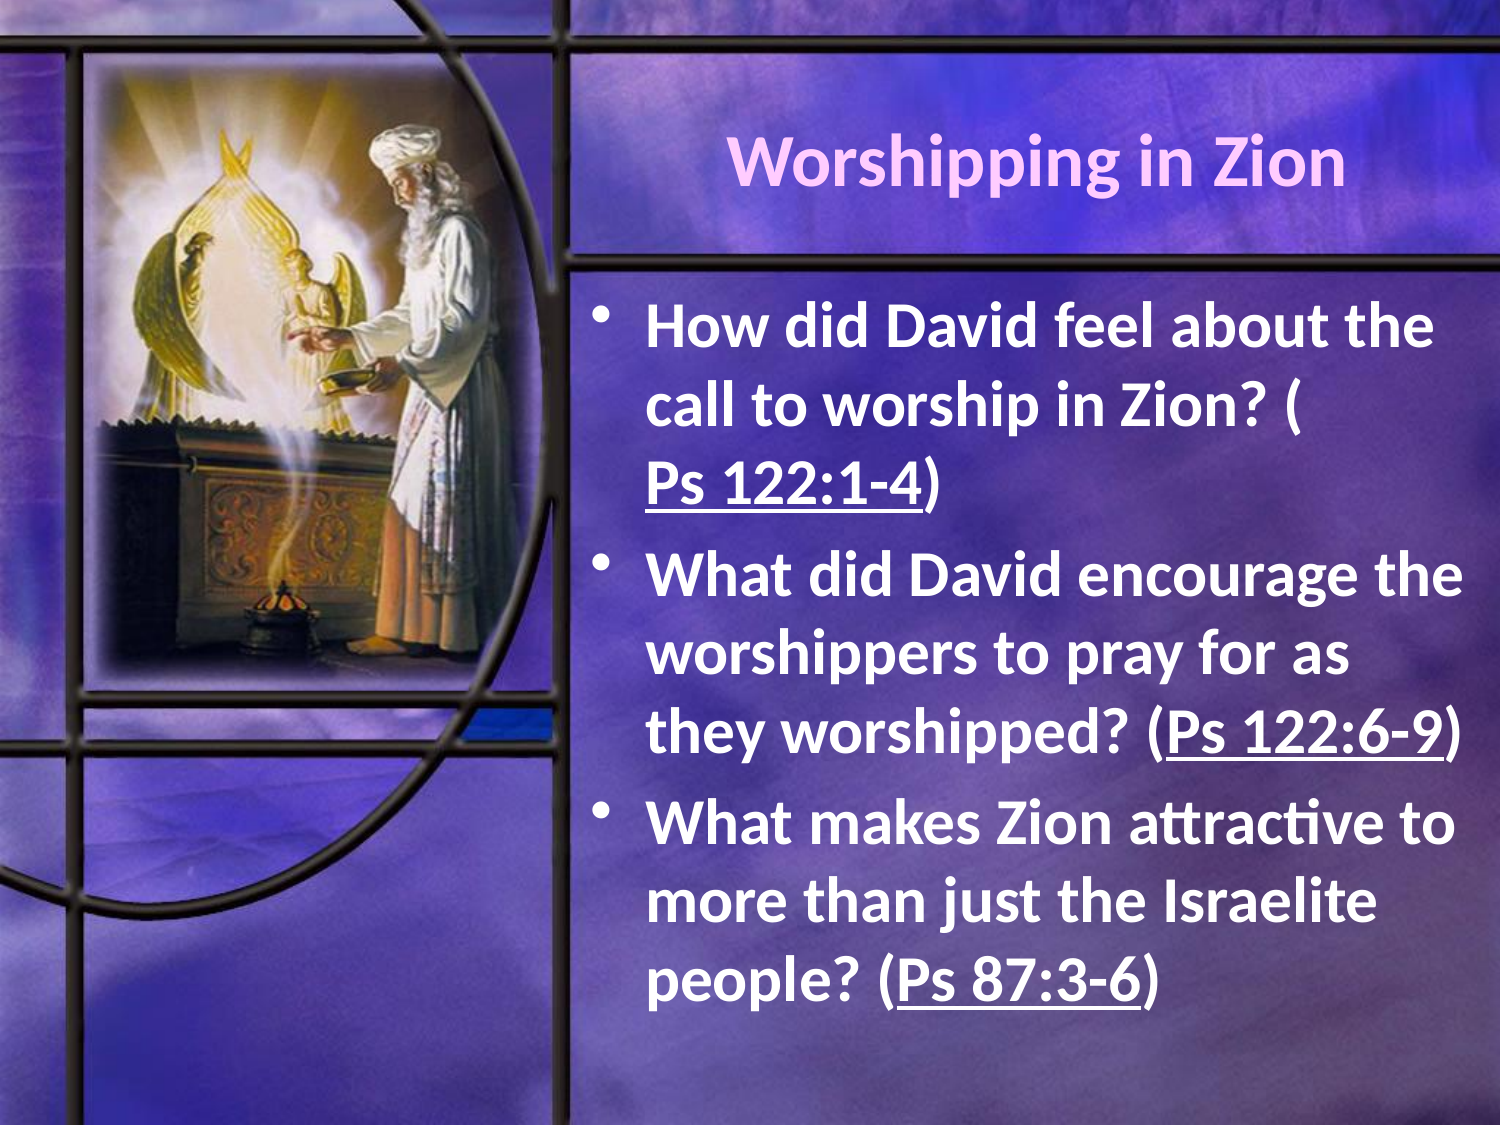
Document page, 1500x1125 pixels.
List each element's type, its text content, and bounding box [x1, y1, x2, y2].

title Worshipping in Zion [624, 75, 1450, 238]
picture [0, 0, 1500, 1125]
list How did David feel about the call to worship in Zion? (Ps 122:1-4) What did David encourage the worshippers to pray for as they worshipped? (Ps 122:6-9) What makes Zion attractive to more than just the Israelite people? (Ps 87:3-6) [575, 275, 1488, 1100]
